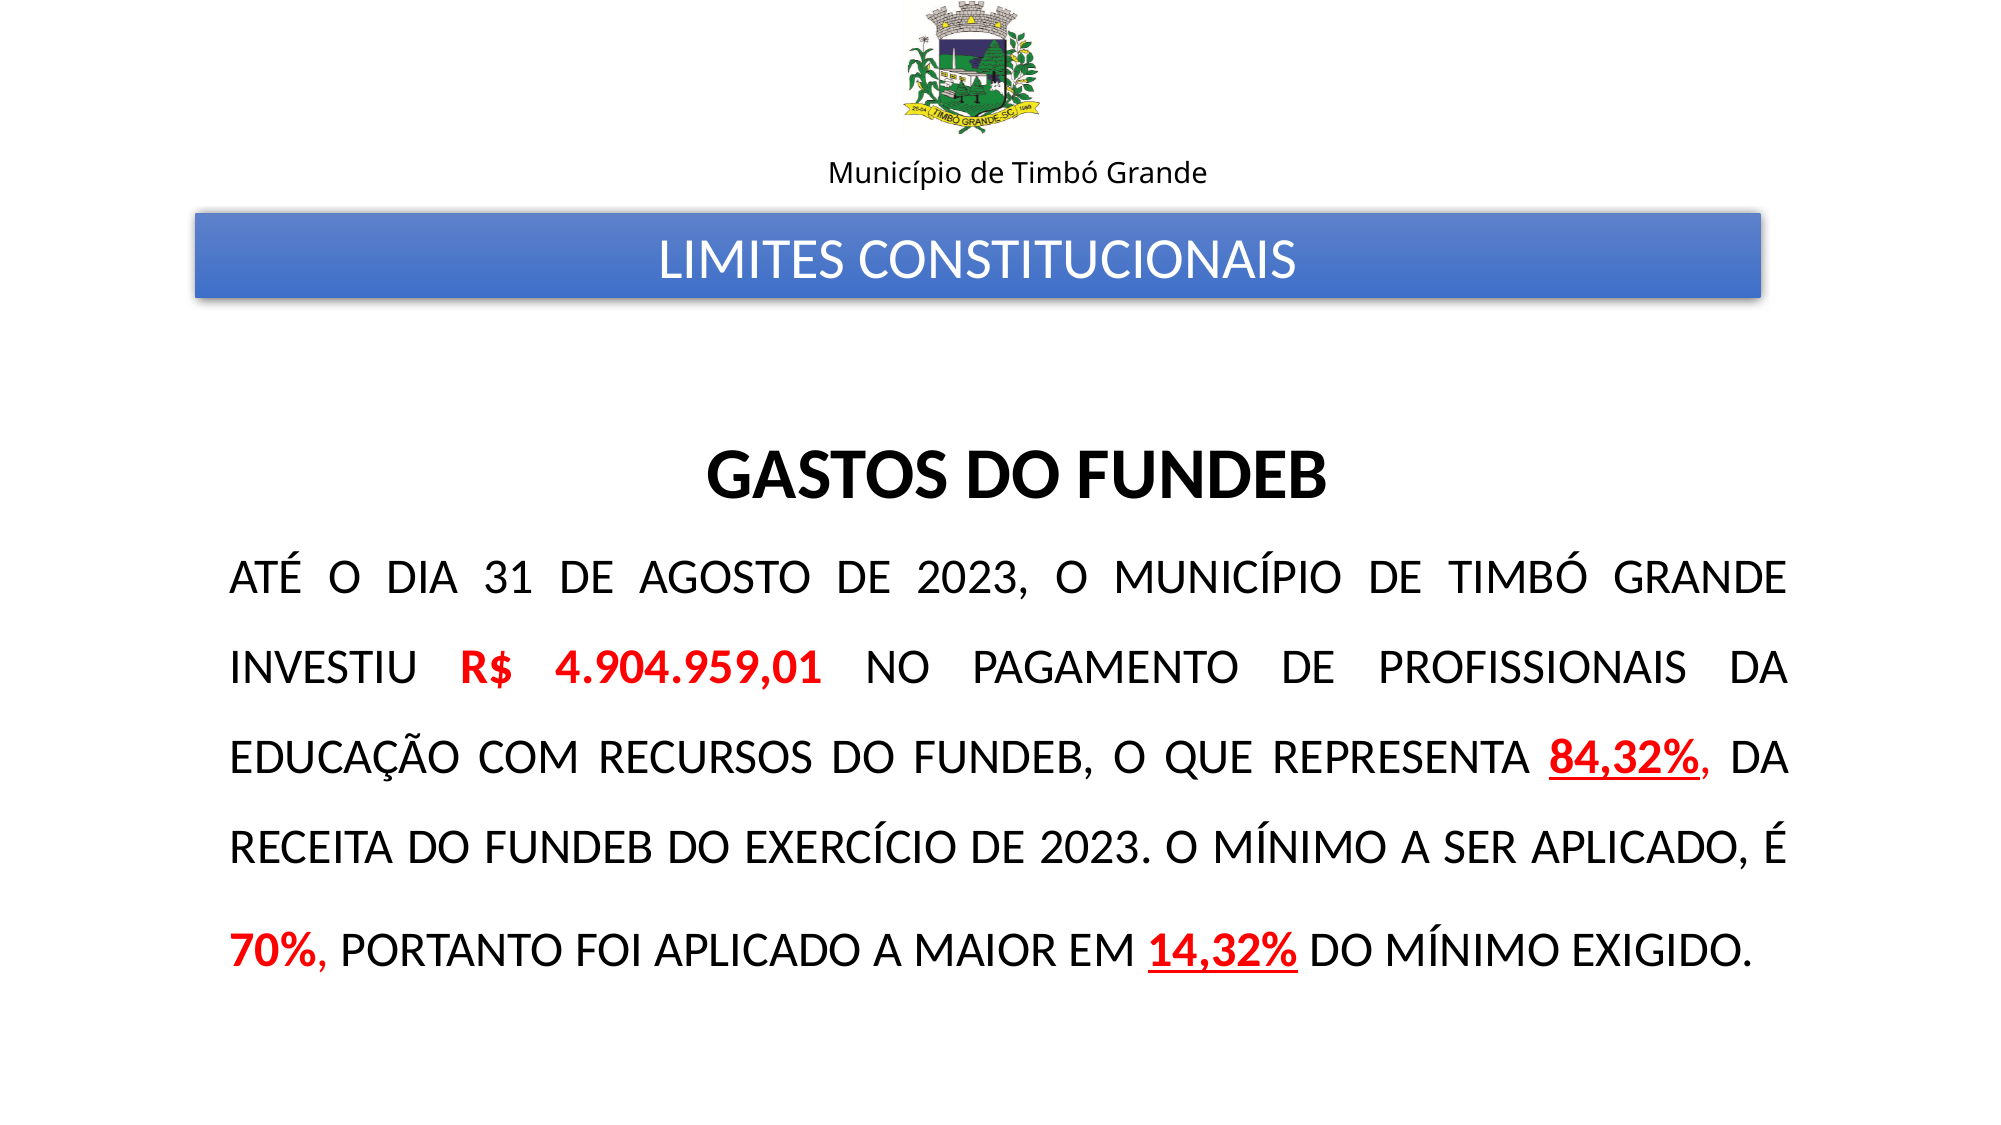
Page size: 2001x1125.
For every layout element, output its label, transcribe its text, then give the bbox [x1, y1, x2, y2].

text_box [106, 65, 2000, 226]
text_box Município de Timbó Grande [813, 147, 1633, 233]
text_box LIMITES CONSTITUCIONAIS [195, 213, 1761, 298]
text_box GASTOS DO FUNDEB ATÉ O DIA 31 DE AGOSTO DE 2023, O MUNICÍPIO DE TIMBÓ GRANDE INVESTIU R$ 4.904.959,01 NO PAGAMENTO DE PROFISSIONAIS DA EDUCAÇÃO COM RECURSOS DO FUNDEB, O QUE REPRESENTA 84,32%, DA RECEITA DO FUNDEB DO EXERCÍCIO DE 2023. O MÍNIMO A SER APLICADO, É 70%, PORTANTO FOI APLICADO A MAIOR EM 14,32% DO MÍNIMO EXIGIDO. [215, 374, 1804, 986]
picture [903, 0, 1040, 135]
